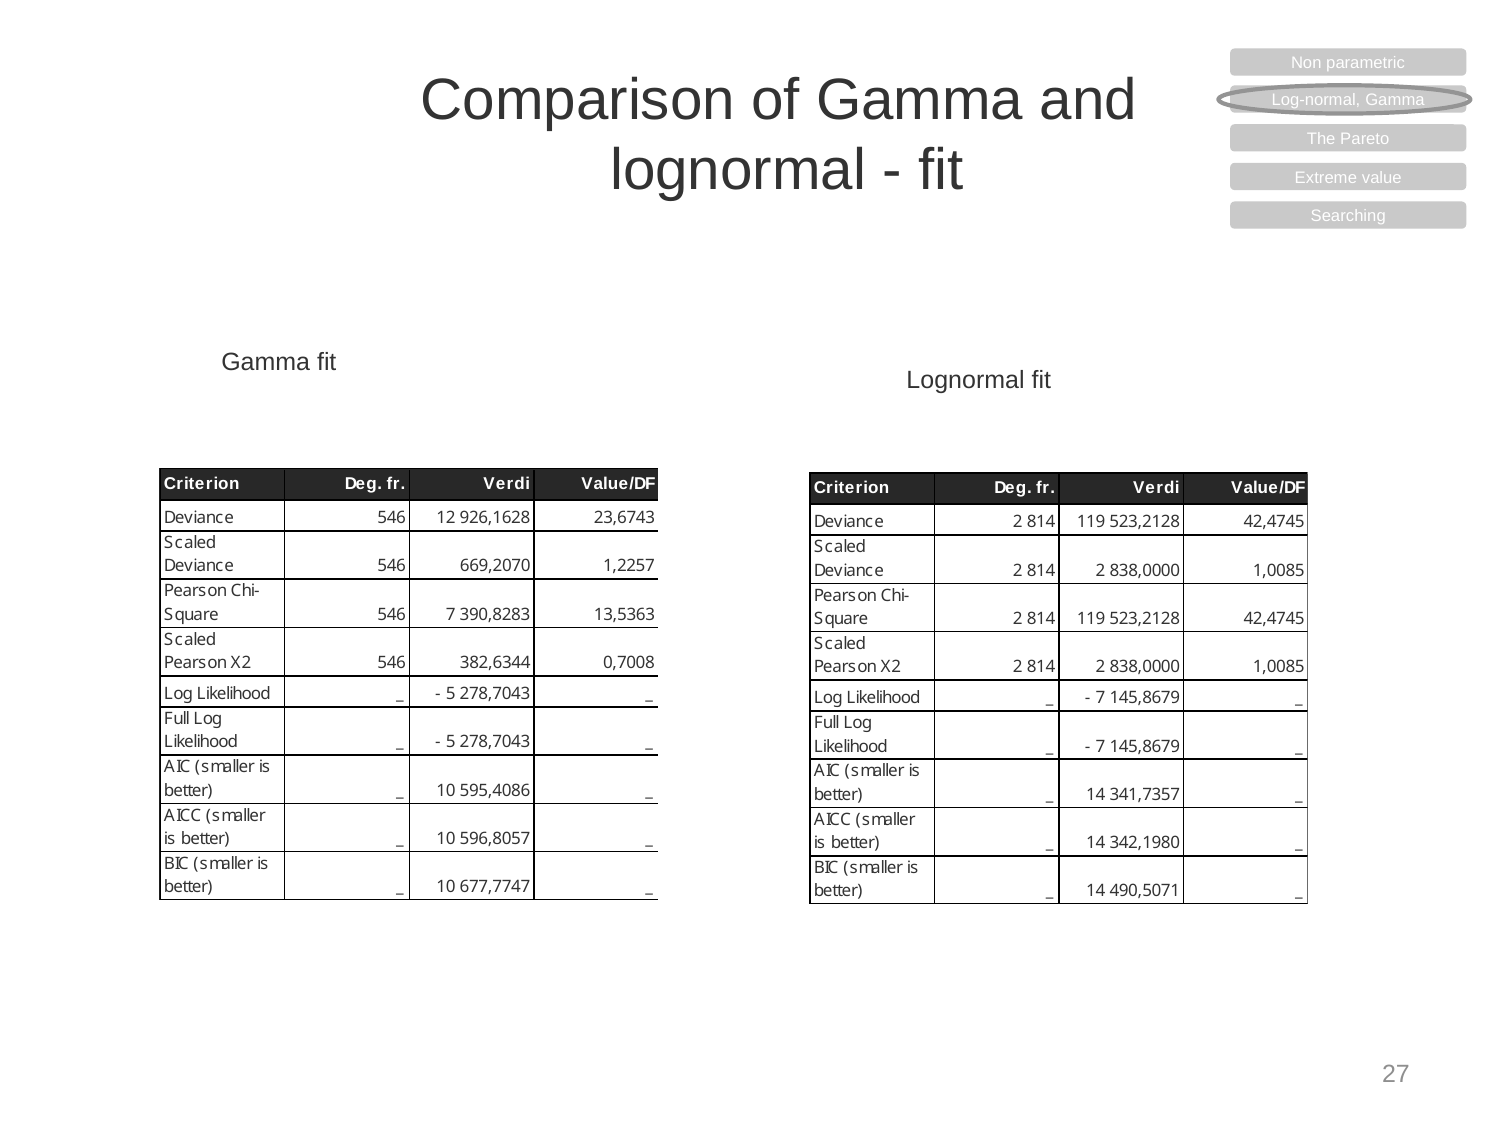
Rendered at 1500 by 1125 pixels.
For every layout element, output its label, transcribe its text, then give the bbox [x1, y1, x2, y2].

picture [159, 467, 662, 903]
slide_number 27 [1074, 1042, 1425, 1103]
picture [808, 471, 1311, 907]
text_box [1229, 48, 1467, 229]
text_box [1216, 92, 1224, 106]
text_box Lognormal fit [891, 355, 1186, 401]
text_box Gamma fit [206, 338, 501, 383]
title Comparison of Gamma and lognormal - fit [143, 54, 1224, 209]
